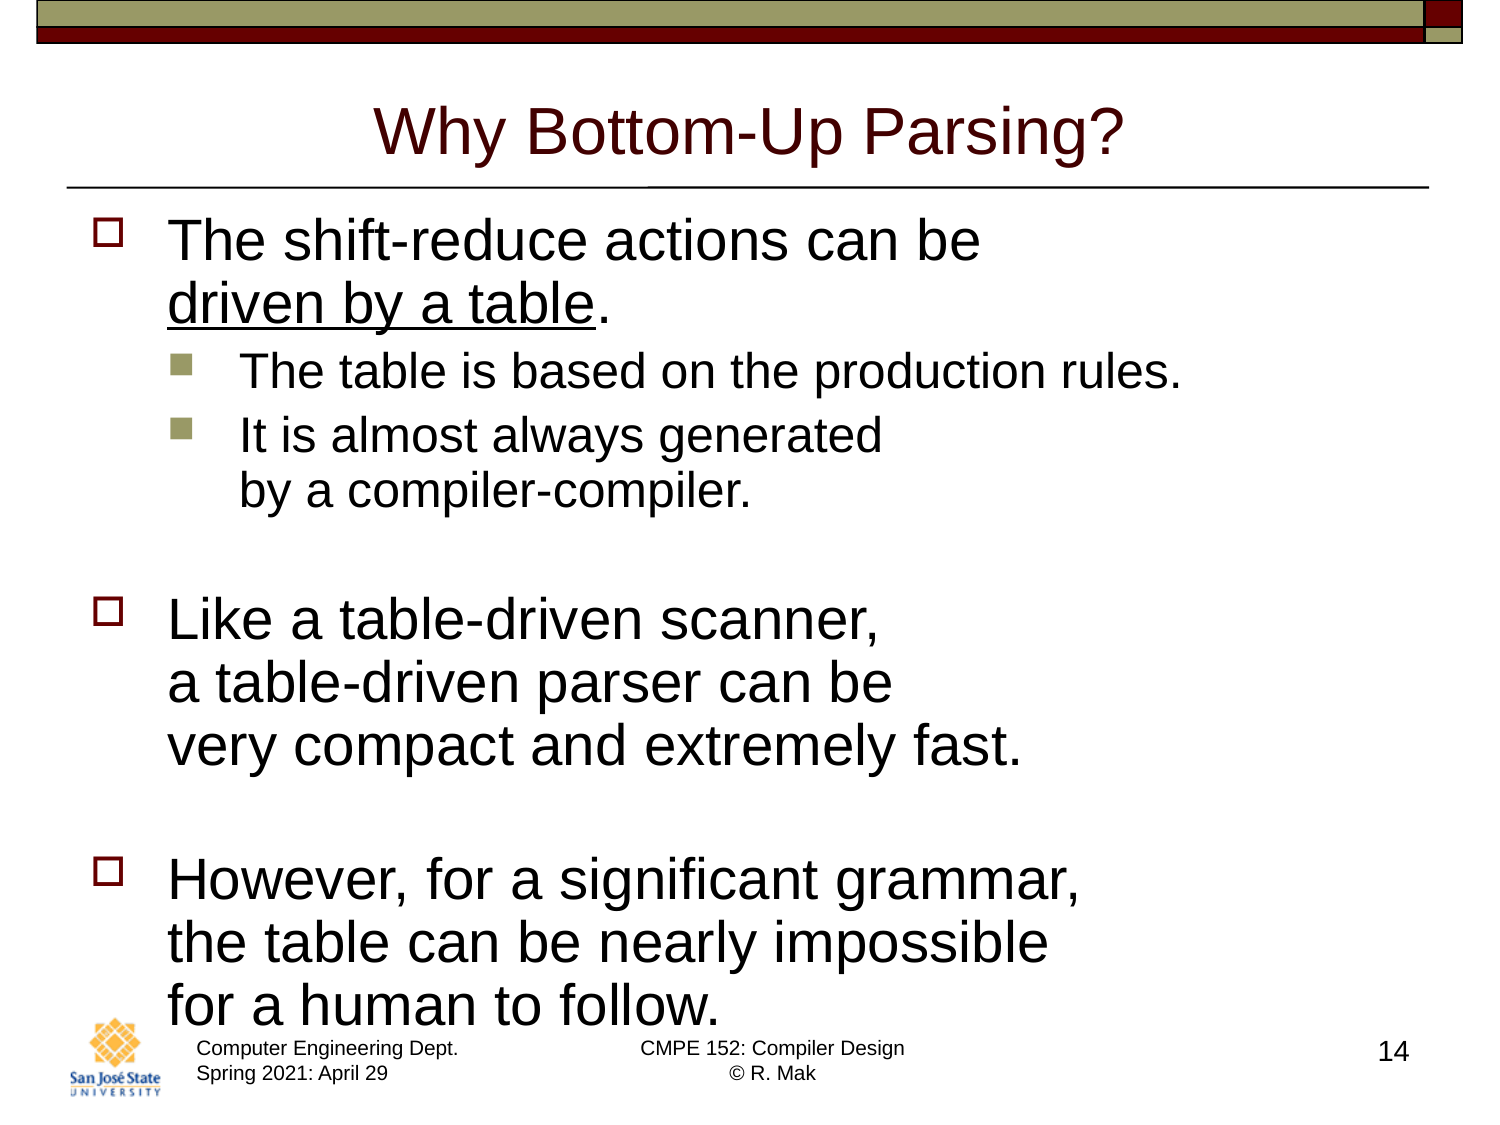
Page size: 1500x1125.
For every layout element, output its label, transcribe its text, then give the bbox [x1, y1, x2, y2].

list The shift-reduce actions can be driven by a table. The table is based on the production rules. It is almost always generated by a compiler-compiler. Like a table-driven scanner, a table-driven parser can be very compact and extremely fast. However, for a significant grammar, the table can be nearly impossible for a human to follow. [75, 202, 1425, 1013]
picture [60, 1012, 166, 1112]
title Why Bottom-Up Parsing? [75, 67, 1425, 175]
slide_number 14 [1320, 1025, 1425, 1100]
